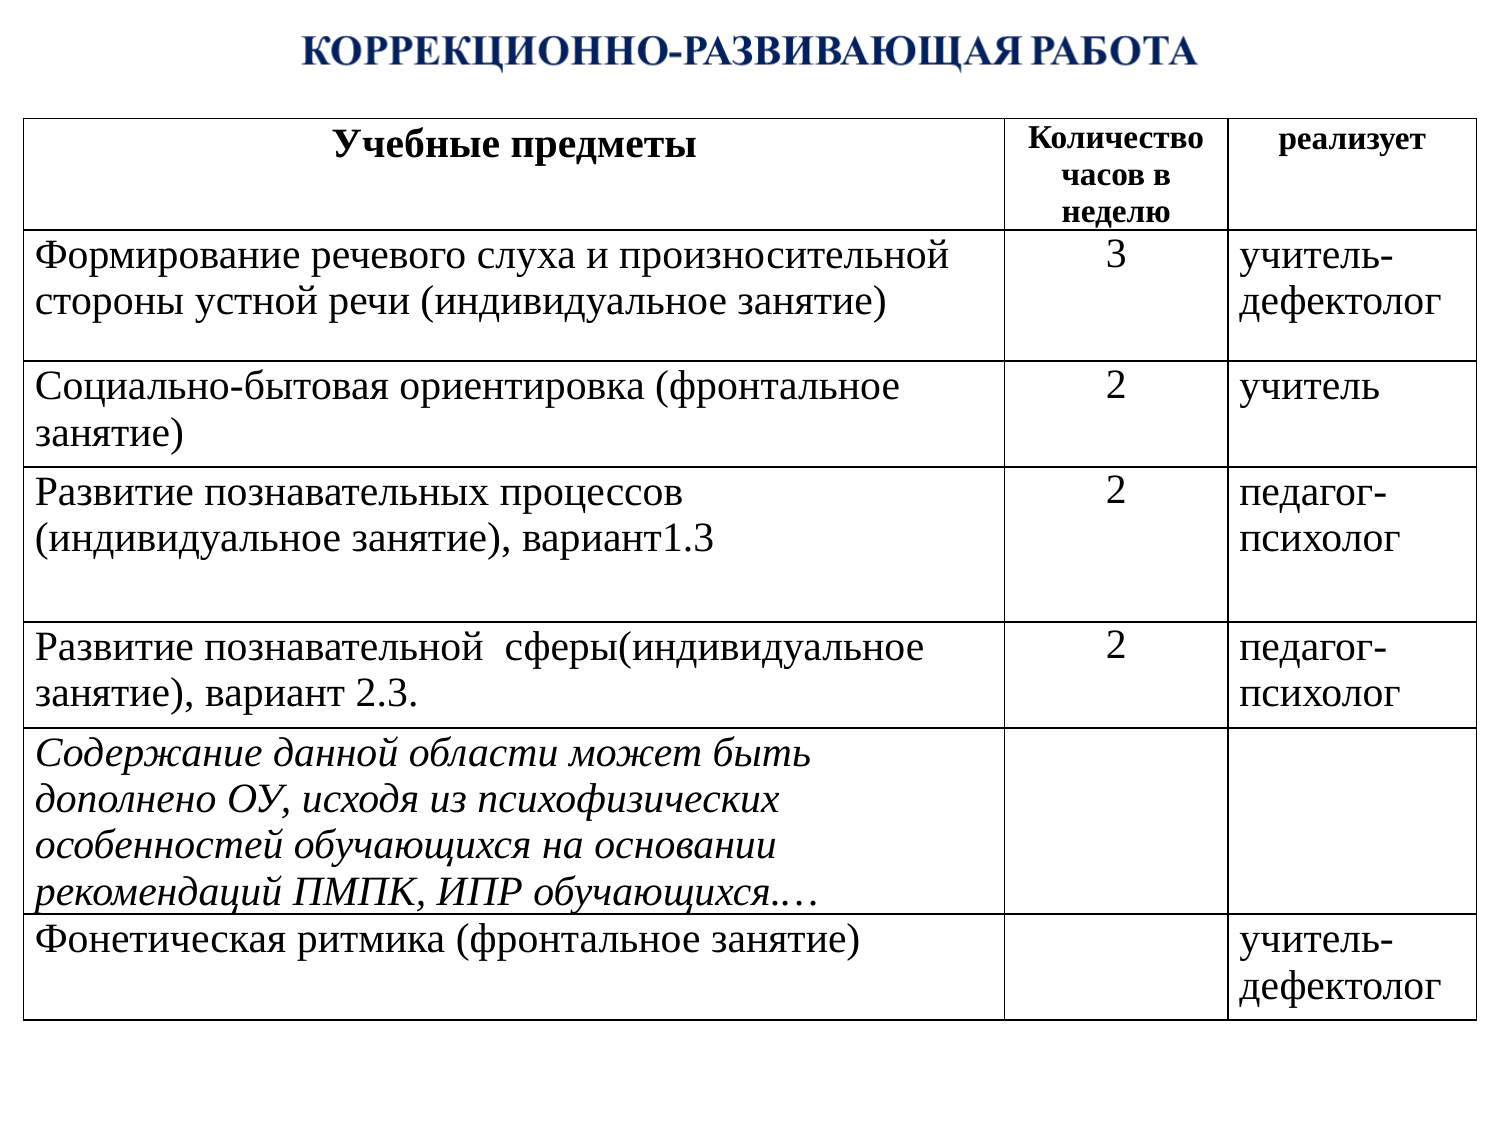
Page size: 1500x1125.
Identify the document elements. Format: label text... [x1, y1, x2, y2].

table_cell Формирование речевого слуха и произносительной стороны устной речи (индивидуальное занятие) [24, 231, 1004, 360]
table_cell Социально-бытовая ориентировка (фронтальное занятие) [24, 362, 1004, 466]
picture [40, 11, 1460, 119]
table_cell [1229, 729, 1476, 913]
table_cell учитель [1229, 362, 1476, 466]
table_header Количество часов в неделю [1005, 119, 1227, 229]
table_cell 3 [1005, 231, 1227, 360]
table_cell 2 [1005, 468, 1227, 621]
table_cell [1005, 729, 1227, 913]
table_header Учебные предметы [24, 119, 1004, 229]
table_cell 2 [1005, 362, 1227, 466]
table_cell педагог-психолог [1229, 623, 1476, 727]
table_cell Развитие познавательных процессов (индивидуальное занятие), вариант1.3 [24, 468, 1004, 621]
table_cell учитель-дефектолог [1229, 231, 1476, 360]
table_cell Развитие познавательной сферы(индивидуальное занятие), вариант 2.3. [24, 623, 1004, 727]
table_cell Содержание данной области может быть дополнено ОУ, исходя из психофизических особенностей обучающихся на основании рекомендаций ПМПК, ИПР обучающихся.… [24, 729, 1004, 913]
table_cell [1005, 915, 1227, 1019]
table_cell 2 [1005, 623, 1227, 727]
table_cell учитель-дефектолог [1229, 915, 1476, 1019]
table_header реализует [1229, 119, 1476, 229]
table_cell Фонетическая ритмика (фронтальное занятие) [24, 915, 1004, 1019]
table_cell педагог-психолог [1229, 468, 1476, 621]
